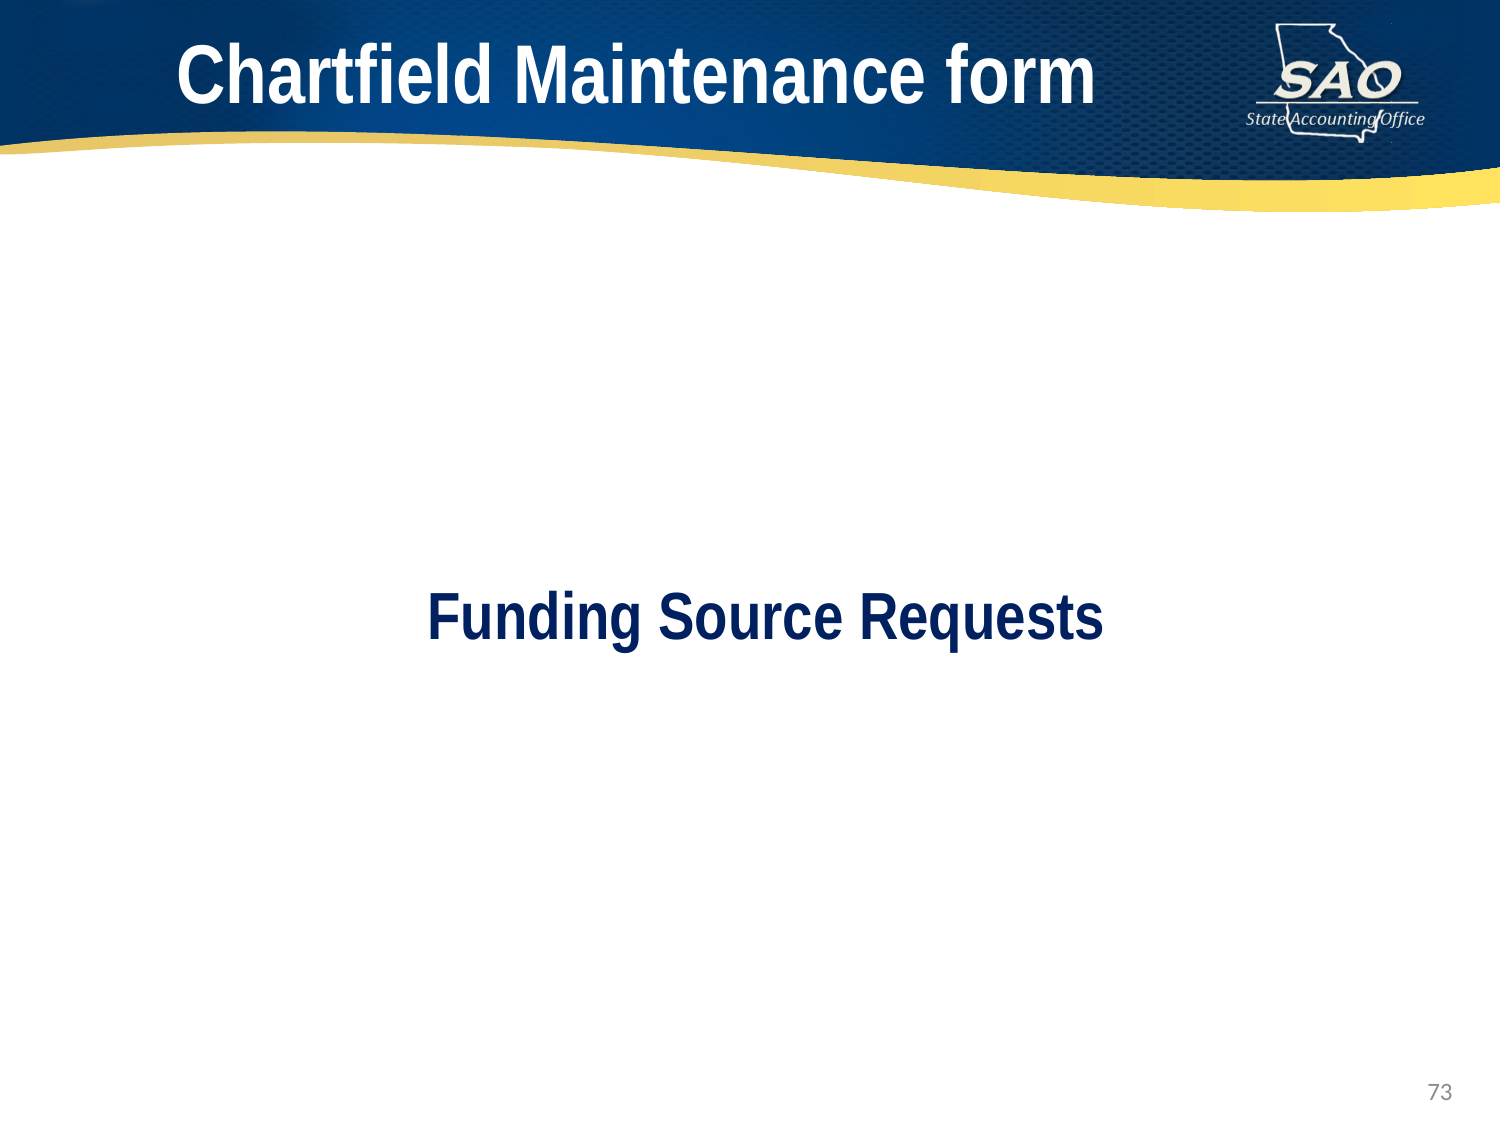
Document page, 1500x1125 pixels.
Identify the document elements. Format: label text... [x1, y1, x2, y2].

text_box 73 [1412, 1067, 1500, 1125]
picture [0, 0, 1500, 180]
title Chartfield Maintenance form [112, 12, 1163, 150]
list Funding Source Requests [112, 212, 1425, 1075]
